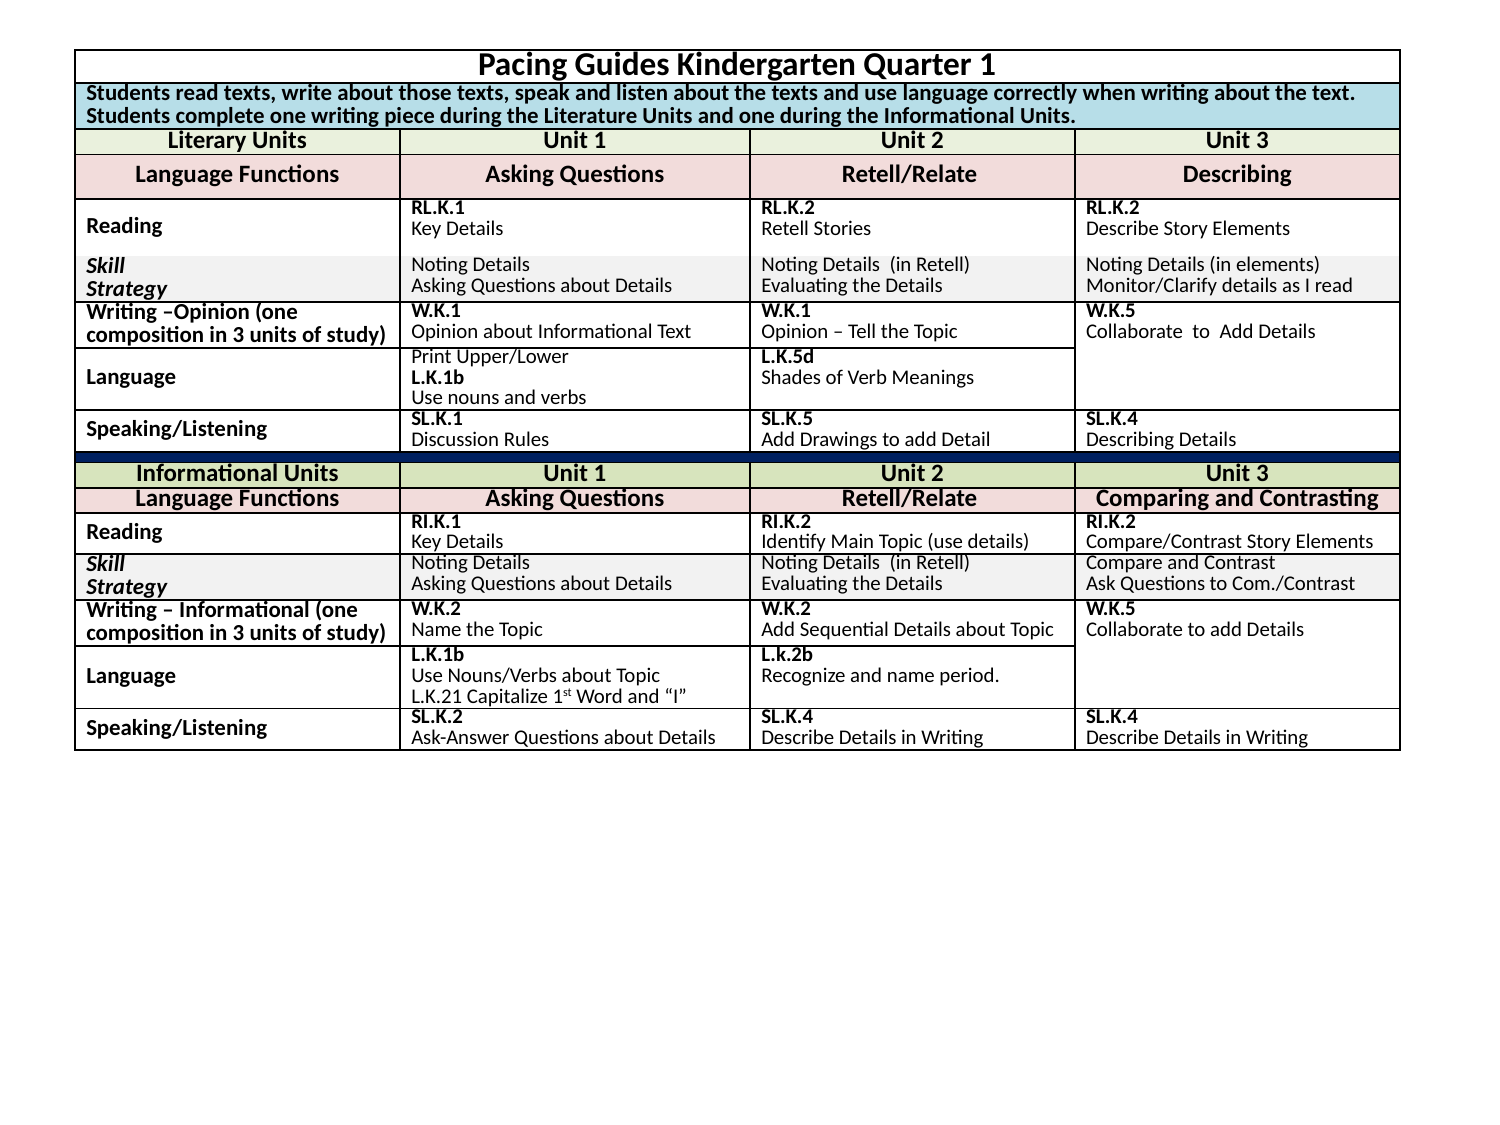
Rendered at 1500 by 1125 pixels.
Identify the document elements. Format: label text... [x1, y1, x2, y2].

table_cell Noting Details (in Retell) Evaluating the Details [751, 555, 1074, 599]
table_cell RL.K.2 Describe Story Elements [1076, 200, 1399, 256]
table_cell RI.K.1 Key Details [401, 514, 749, 553]
table_header Pacing Guides Kindergarten Quarter 1 [76, 51, 1399, 82]
table_cell Asking Questions [401, 489, 749, 512]
table_cell Skill Strategy [76, 555, 399, 599]
table_cell W.K.5 Collaborate to Add Details [1076, 303, 1399, 409]
table_cell Writing – Informational (one composition in 3 units of study) [76, 601, 399, 645]
table_cell L.K.1b Use Nouns/Verbs about Topic L.K.21 Capitalize 1st Word and “I” [401, 647, 749, 708]
table_cell RI.K.2 Compare/Contrast Story Elements [1076, 514, 1399, 553]
table_cell Speaking/Listening [76, 709, 399, 749]
table_cell W.K.2 Name the Topic [401, 601, 749, 645]
table_cell SL.K.4 Describe Details in Writing [751, 709, 1074, 749]
table_cell Describing [1076, 155, 1399, 198]
table_cell Skill Strategy [76, 256, 399, 301]
table_cell RL.K.2 Retell Stories [751, 200, 1074, 256]
table_cell Print Upper/Lower L.K.1b Use nouns and verbs [401, 349, 749, 409]
table_cell Unit 1 [401, 130, 749, 154]
table_cell Unit 2 [751, 130, 1074, 154]
table_cell SL.K.4 Describe Details in Writing [1076, 709, 1399, 749]
table_cell Retell/Relate [751, 489, 1074, 512]
table_cell Unit 1 [401, 463, 749, 487]
table_cell Language [76, 349, 399, 409]
table_cell Noting Details Asking Questions about Details [401, 256, 749, 301]
table_cell SL.K.1 Discussion Rules [401, 411, 749, 451]
table_cell Unit 2 [751, 463, 1074, 487]
table_cell [76, 453, 1399, 462]
table_cell W.K.1 Opinion – Tell the Topic [751, 303, 1074, 347]
table_cell L.k.2b Recognize and name period. [751, 647, 1074, 708]
table_cell Literary Units [76, 130, 399, 154]
table_cell SL.K.4 Describing Details [1076, 411, 1399, 451]
table_cell L.K.5d Shades of Verb Meanings [751, 349, 1074, 409]
table_cell Language [76, 647, 399, 708]
table_cell Students read texts, write about those texts, speak and listen about the texts and use language correctly when writing about the text. Students complete one writing piece during the Literature Units and one during the Informational Units. [76, 84, 1399, 128]
table_cell Unit 3 [1076, 130, 1399, 154]
table_cell Noting Details (in elements) Monitor/Clarify details as I read [1076, 256, 1399, 301]
table_cell Retell/Relate [751, 155, 1074, 198]
table_cell Noting Details (in Retell) Evaluating the Details [751, 256, 1074, 301]
table_cell SL.K.5 Add Drawings to add Detail [751, 411, 1074, 451]
table_cell Asking Questions [401, 155, 749, 198]
table_cell Comparing and Contrasting [1076, 489, 1399, 512]
table_cell Informational Units [76, 463, 399, 487]
table_cell Language Functions [76, 489, 399, 512]
table_cell W.K.1 Opinion about Informational Text [401, 303, 749, 347]
table_cell Unit 3 [1076, 463, 1399, 487]
table_cell Reading [76, 514, 399, 553]
table_cell Writing –Opinion (one composition in 3 units of study) [76, 303, 399, 347]
table_cell Language Functions [76, 155, 399, 198]
table_cell Noting Details Asking Questions about Details [401, 555, 749, 599]
table_cell W.K.5 Collaborate to add Details [1076, 601, 1399, 708]
table_cell RI.K.2 Identify Main Topic (use details) [751, 514, 1074, 553]
table_cell SL.K.2 Ask-Answer Questions about Details [401, 709, 749, 749]
table_cell W.K.2 Add Sequential Details about Topic [751, 601, 1074, 645]
table_cell Reading [76, 200, 399, 256]
table_cell RL.K.1 Key Details [401, 200, 749, 256]
table_cell Speaking/Listening [76, 411, 399, 451]
table_cell Compare and Contrast Ask Questions to Com./Contrast [1076, 555, 1399, 599]
